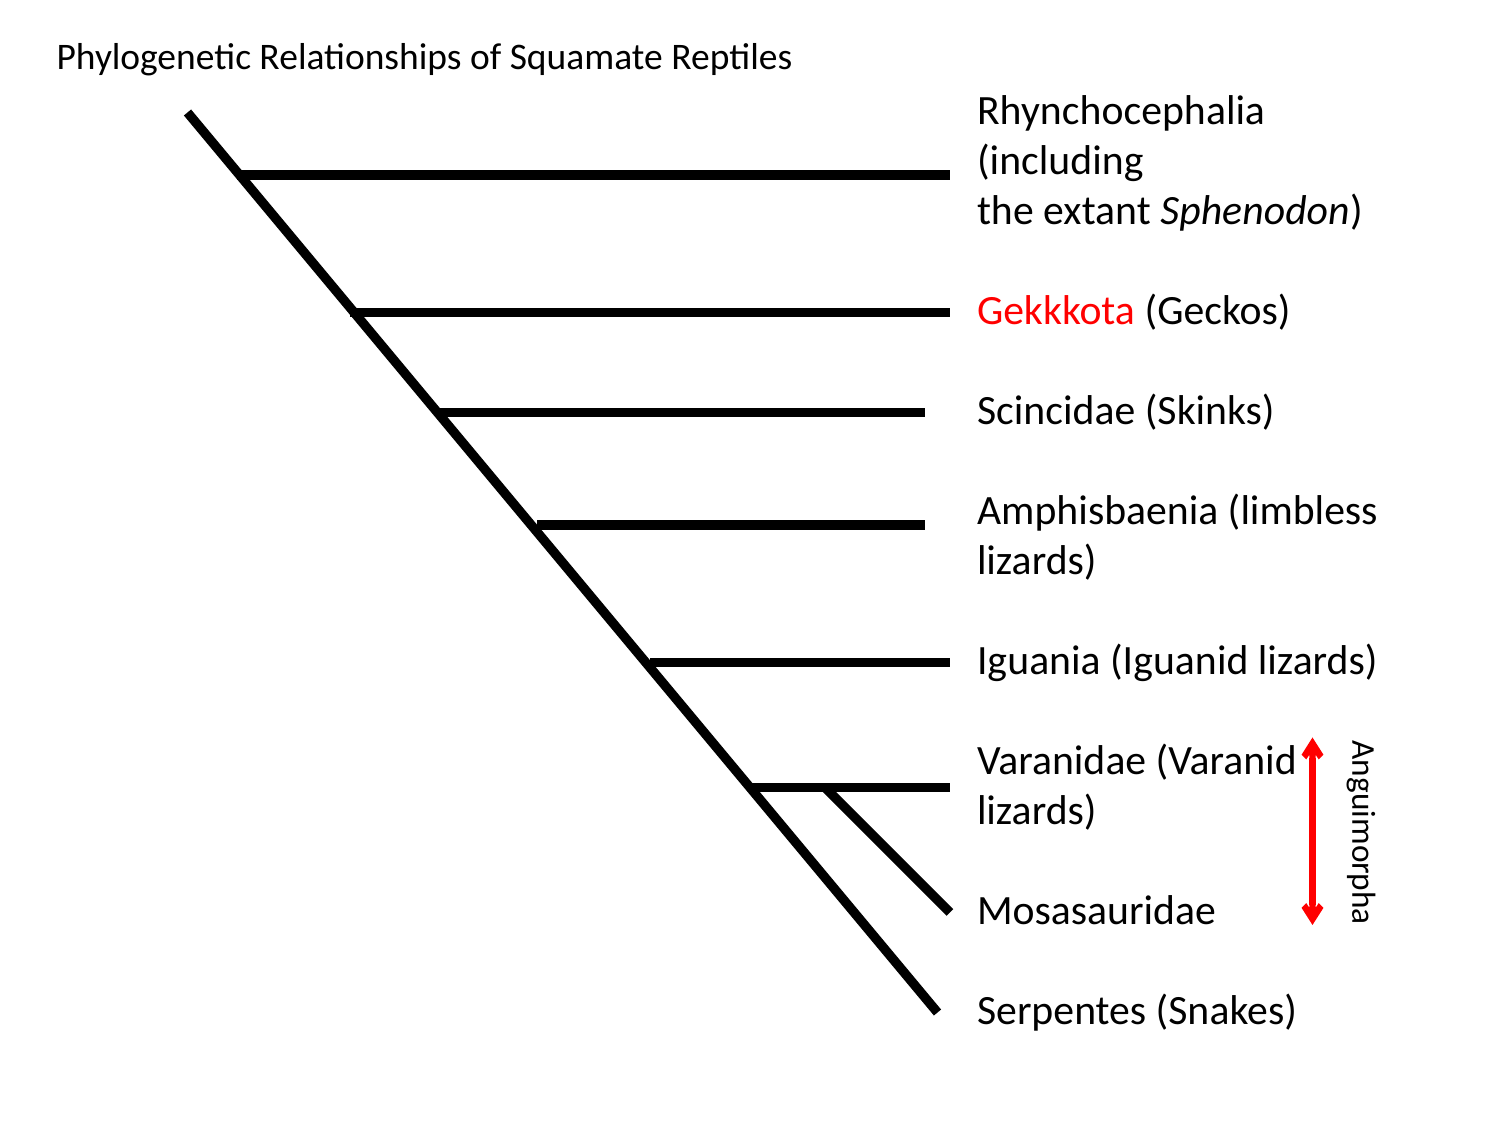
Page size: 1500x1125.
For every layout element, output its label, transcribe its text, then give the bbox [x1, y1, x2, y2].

text_box Rhynchocephalia (including the extant Sphenodon) Gekkkota (Geckos) Scincidae (Skinks) Amphisbaenia (limbless lizards) Iguania (Iguanid lizards) Varanidae (Varanid lizards) Mosasauridae Serpentes (Snakes) [962, 75, 1425, 1041]
text_box Anguimorpha [1338, 726, 1394, 940]
text_box Phylogenetic Relationships of Squamate Reptiles [41, 24, 808, 85]
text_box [187, 112, 938, 1013]
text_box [824, 787, 951, 913]
